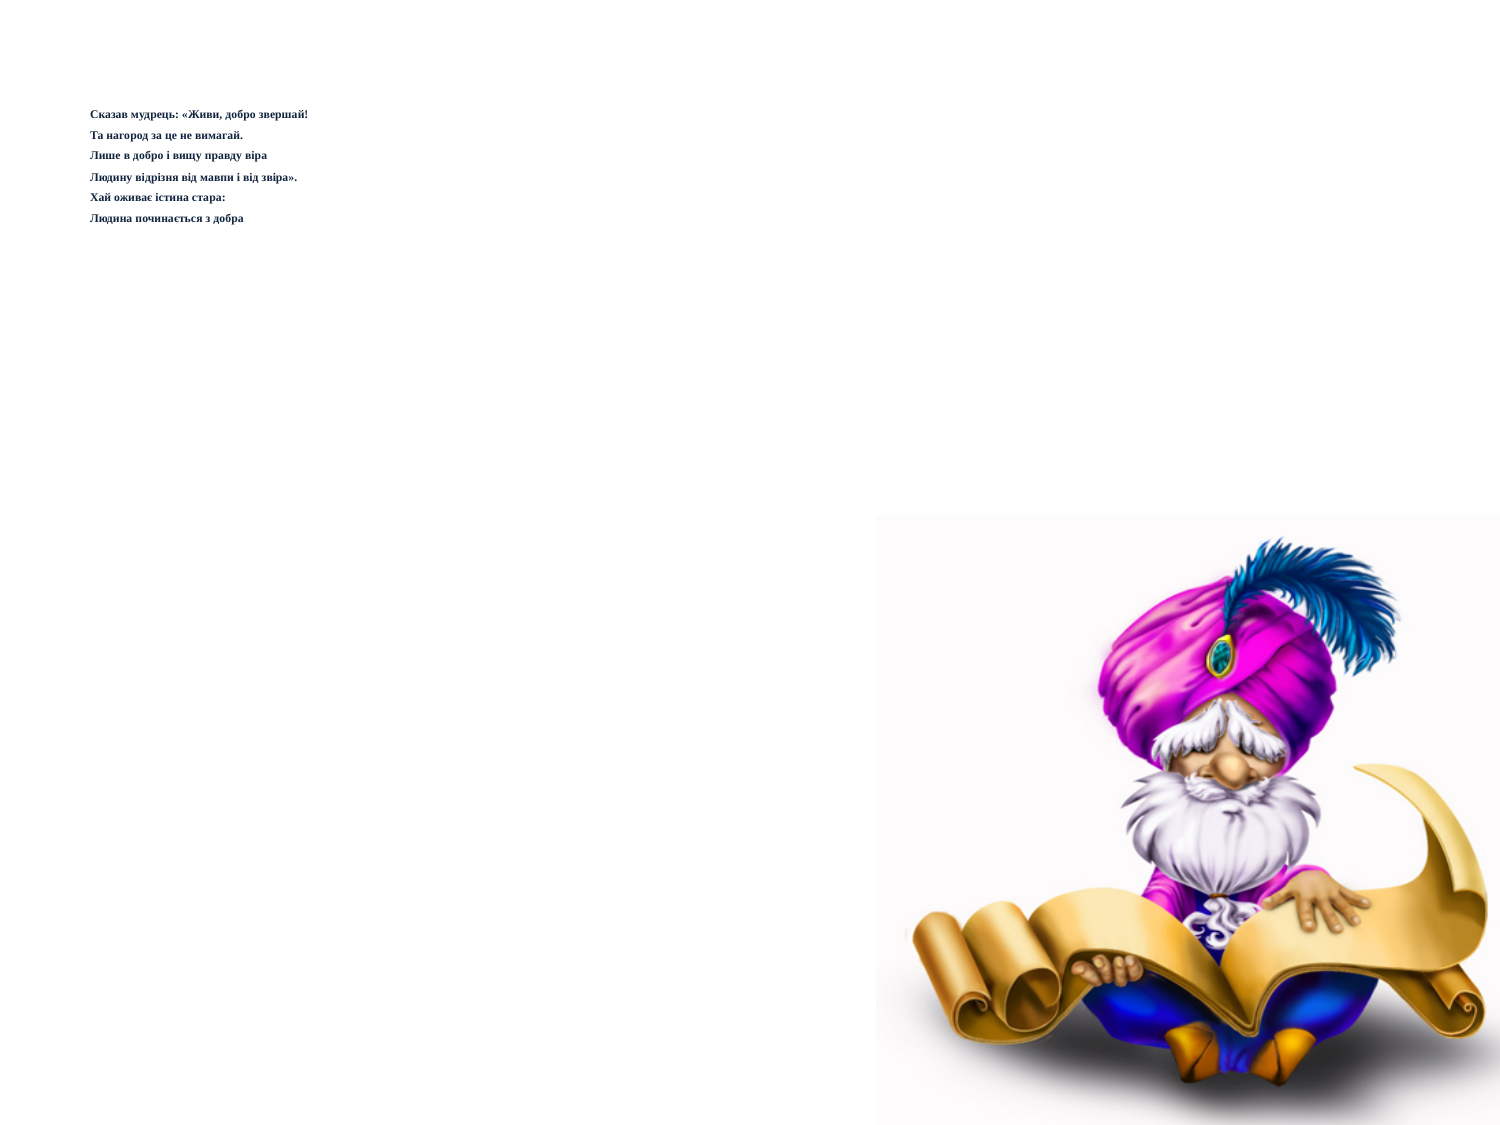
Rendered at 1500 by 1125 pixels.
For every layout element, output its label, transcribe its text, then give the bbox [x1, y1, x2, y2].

title Сказав мудрець: «Живи, добро звершай! Та нагород за це не вимагай. Лише в добро і вищу правду віра Людину відрізня від мавпи і від звіра». Хай оживає істина стара: Людина починається з добра [75, 0, 1500, 233]
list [876, 515, 1500, 1125]
